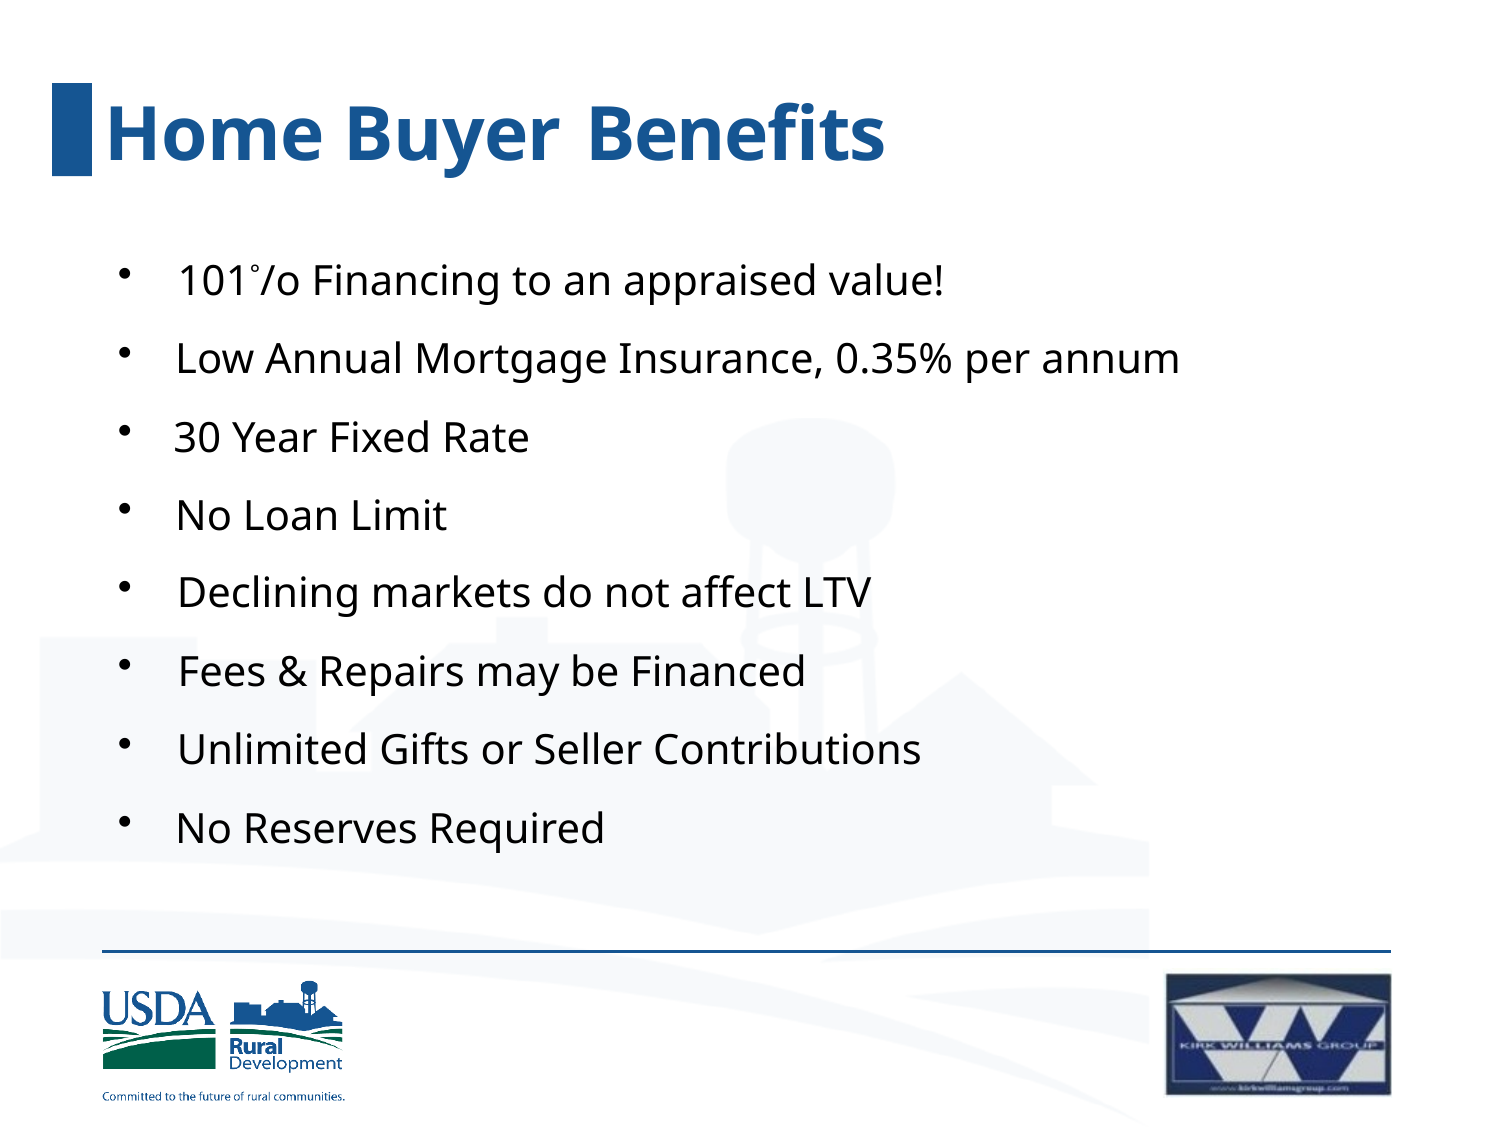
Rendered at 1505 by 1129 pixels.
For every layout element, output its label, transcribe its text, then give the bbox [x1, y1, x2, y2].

text_box 101°/o Financing to an appraised value! Low Annual Mortgage Insurance, 0.35% per annum 30 Year Fixed Rate No Loan Limit Declining markets do not affect LTV Fees & Repairs may be Financed Unlimited Gifts or Seller Contributions No Reserves Required [98, 226, 1323, 852]
picture [0, 418, 1150, 1129]
title Home Buyer Benefits [102, 83, 1029, 226]
text_box [1162, 968, 1393, 1098]
text_box [50, 81, 94, 178]
